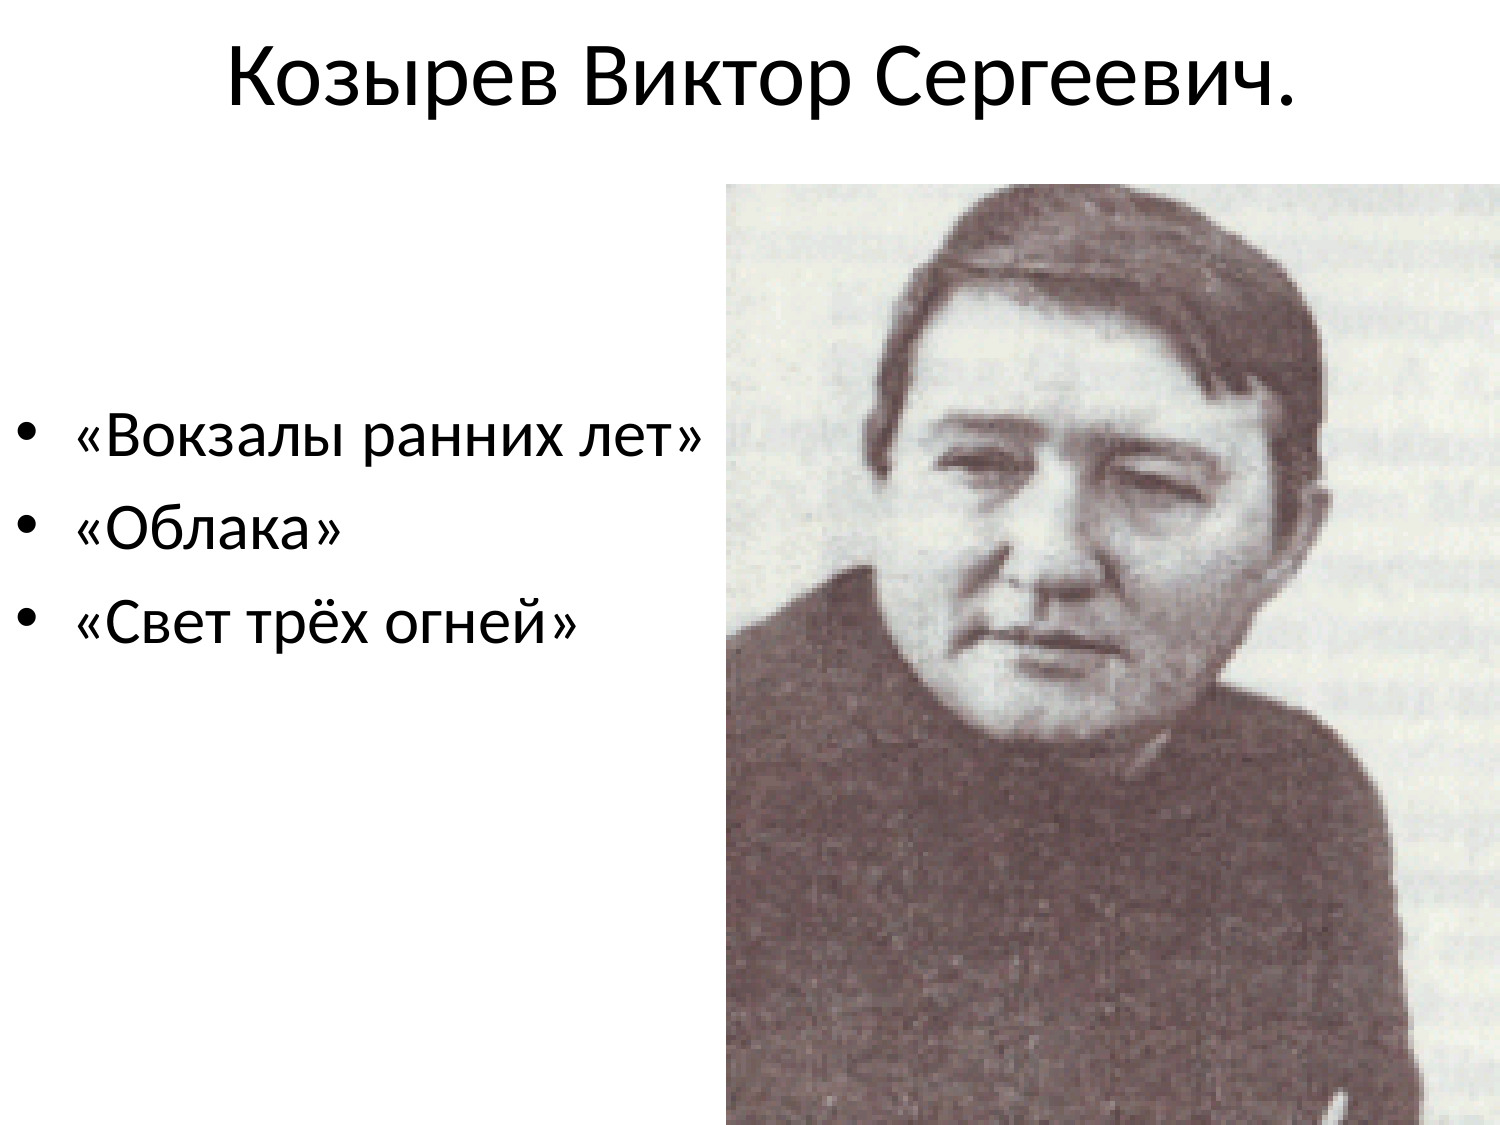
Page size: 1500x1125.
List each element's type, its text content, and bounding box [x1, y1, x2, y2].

list «Вокзалы ранних лет» «Облака» «Свет трёх огней» [0, 382, 720, 1125]
title Козырев Виктор Сергеевич. [88, 0, 1439, 138]
picture [726, 184, 1500, 1125]
